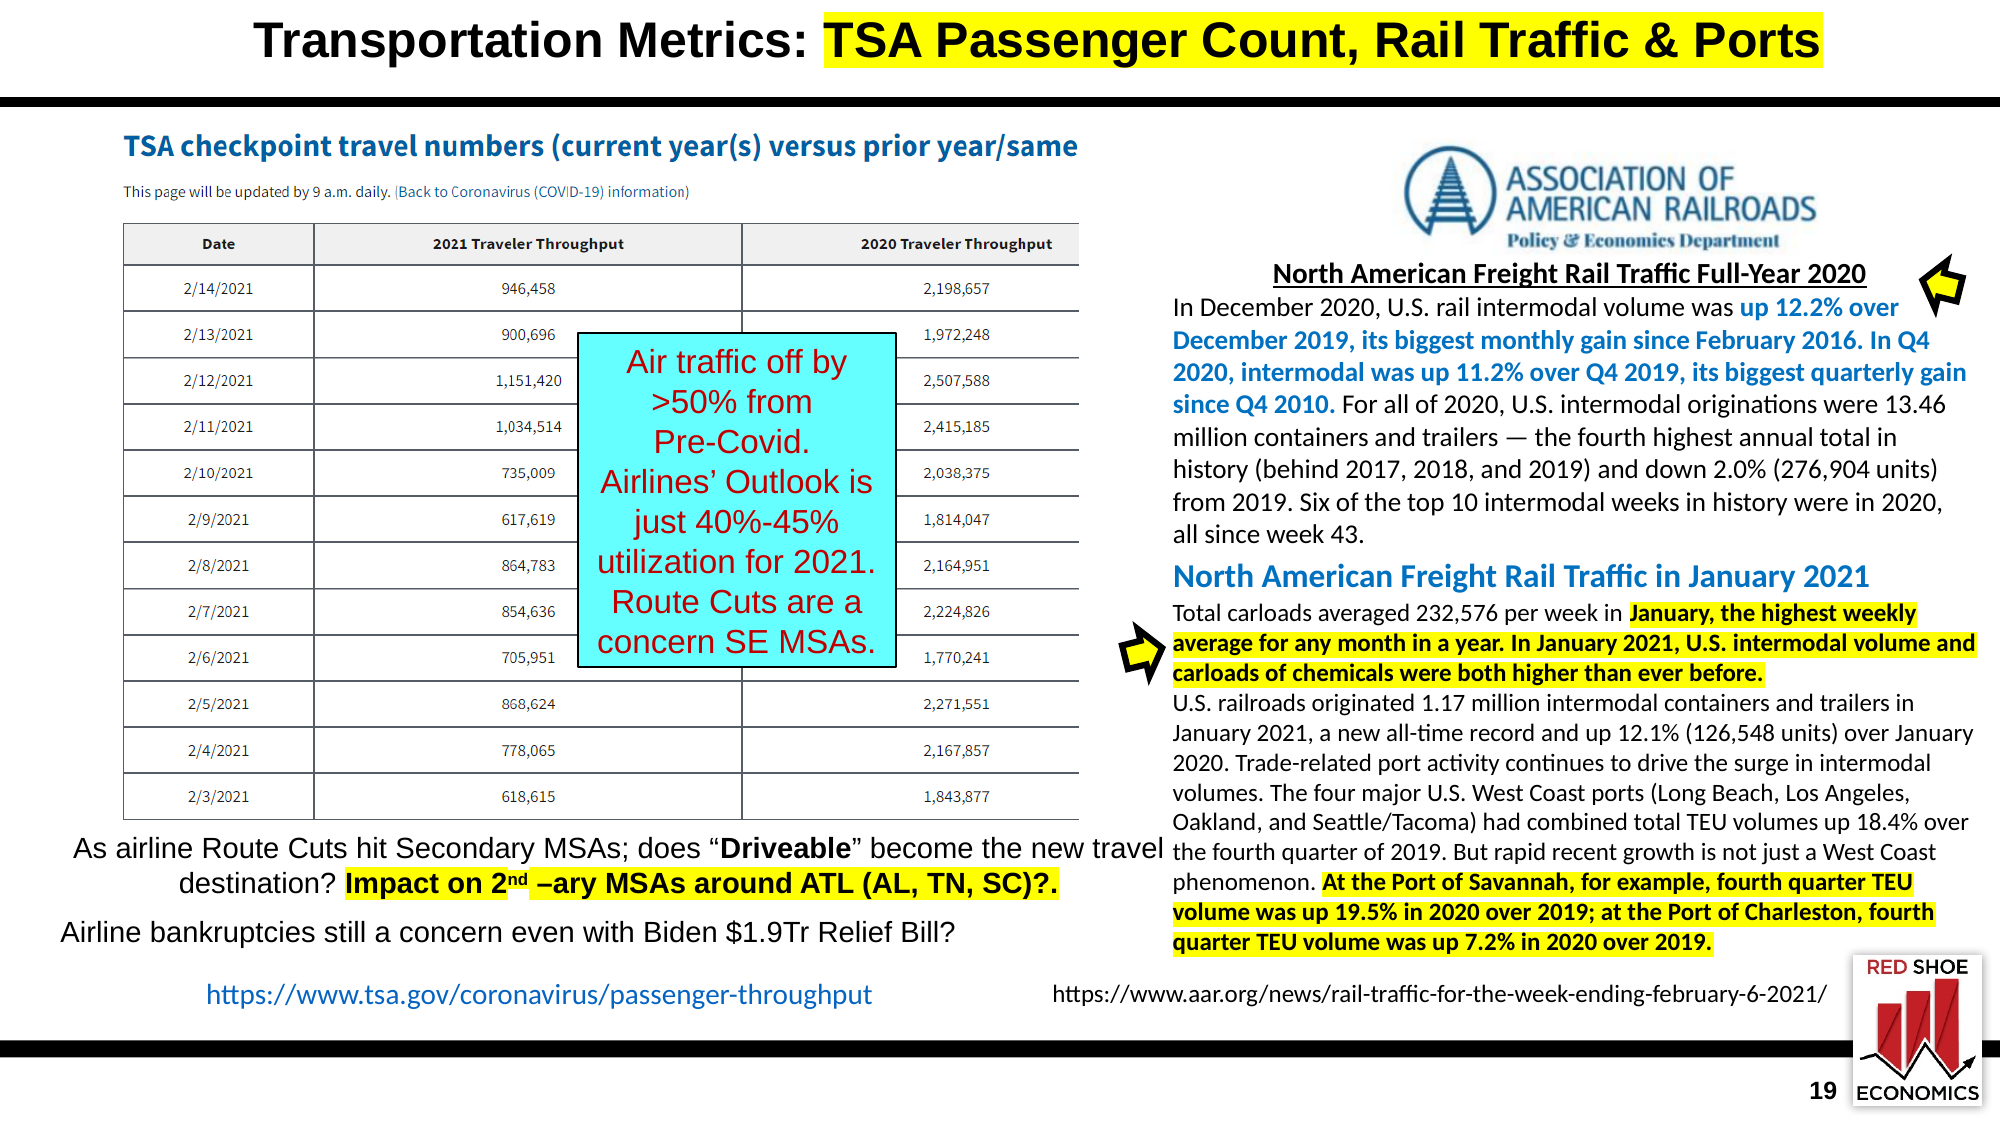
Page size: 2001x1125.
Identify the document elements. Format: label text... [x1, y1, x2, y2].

text_box Total carloads averaged 232,576 per week in January, the highest weekly average for any month in a year. In January 2021, U.S. intermodal volume and carloads of chemicals were both higher than ever before. U.S. railroads originated 1.17 million intermodal containers and trailers in January 2021, a new all-time record and up 12.1% (126,548 units) over January 2020. Trade-related port activity continues to drive the surge in intermodal volumes. The four major U.S. West Coast ports (Long Beach, Los Angeles, Oakland, and Seattle/Tacoma) had combined total TEU volumes up 18.4% over the fourth quarter of 2019. But rapid recent growth is not just a West Coast phenomenon. At the Port of Savannah, for example, fourth quarter TEU volume was up 19.5% in 2020 over 2019; at the Port of Charleston, fourth quarter TEU volume was up 7.2% in 2020 over 2019. [1157, 588, 2000, 963]
text_box North American Freight Rail Traffic Full-Year 2020 In December 2020, U.S. rail intermodal volume was up 12.2% over December 2019, its biggest monthly gain since February 2016. In Q4 2020, intermodal was up 11.2% over Q4 2019, its biggest quarterly gain since Q4 2010. For all of 2020, U.S. intermodal originations were 13.46 million containers and trailers — the fourth highest annual total in history (behind 2017, 2018, and 2019) and down 2.0% (276,904 units) from 2019. Six of the top 10 intermodal weeks in history were in 2020, all since week 43. [1158, 247, 1982, 557]
text_box 19 [1793, 1059, 1853, 1120]
text_box [1120, 626, 1157, 680]
text_box https://www.tsa.gov/coronavirus/passenger-throughput [191, 967, 1019, 1048]
text_box Transportation Metrics: TSA Passenger Count, Rail Traffic & Ports [146, 0, 1917, 75]
text_box [1921, 258, 1964, 312]
picture [1853, 963, 1982, 970]
text_box https://www.aar.org/news/rail-traffic-for-the-week-ending-february-6-2021/ [1037, 970, 2000, 1016]
picture [1390, 138, 1823, 268]
picture [112, 128, 1079, 820]
text_box As airline Route Cuts hit Secondary MSAs; does “Driveable” become the new travel destination? Impact on 2nd –ary MSAs around ATL (AL, TN, SC)?. [19, 822, 1157, 907]
picture [1853, 1016, 1982, 1106]
text_box North American Freight Rail Traffic in January 2021 [1158, 546, 1906, 588]
text_box Airline bankruptcies still a concern even with Biden $1.9Tr Relief Bill? [0, 905, 1058, 956]
